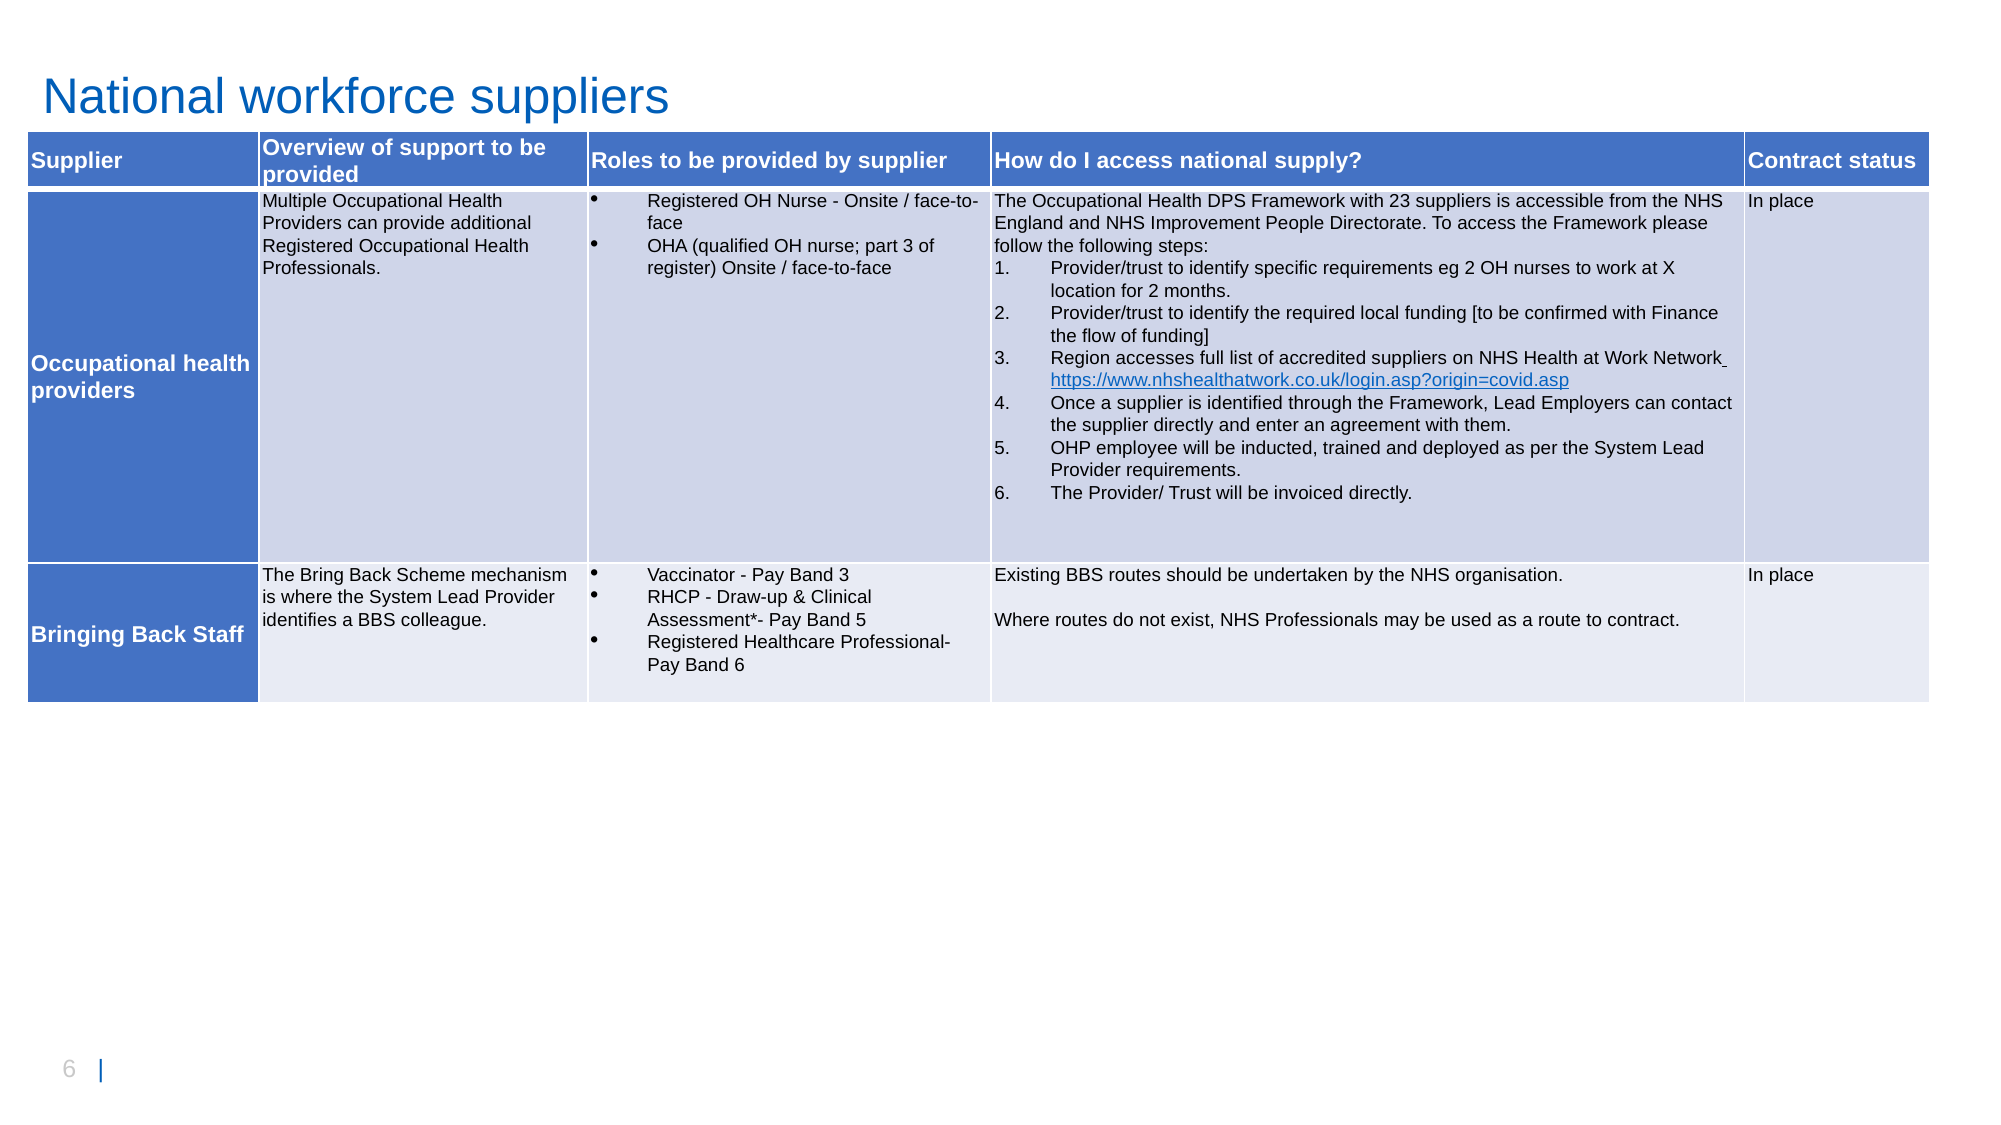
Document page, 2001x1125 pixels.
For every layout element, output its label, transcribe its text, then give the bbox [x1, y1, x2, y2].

table_cell Vaccinator - Pay Band 3 RHCP - Draw-up & Clinical Assessment*- Pay Band 5 Registered Healthcare Professional- Pay Band 6 [589, 564, 990, 702]
text_box National workforce suppliers [27, 47, 1592, 130]
table_header How do I access national supply? [992, 132, 1744, 186]
table_header Supplier [28, 132, 258, 186]
table_header Overview of support to be provided [260, 132, 587, 186]
table_cell Existing BBS routes should be undertaken by the NHS organisation. Where routes do not exist, NHS Professionals may be used as a route to contract. [992, 564, 1744, 702]
table_cell The Occupational Health DPS Framework with 23 suppliers is accessible from the NHS England and NHS Improvement People Directorate. To access the Framework please follow the following steps: Provider/trust to identify specific requirements eg 2 OH nurses to work at X location for 2 months. Provider/trust to identify the required local funding [to be confirmed with Finance the flow of funding] Region accesses full list of accredited suppliers on NHS Health at Work Network https://www.nhshealthatwork.co.uk/login.asp?origin=covid.asp Once a supplier is identified through the Framework, Lead Employers can contact the supplier directly and enter an agreement with them. OHP employee will be inducted, trained and deployed as per the System Lead Provider requirements. The Provider/ Trust will be invoiced directly. [992, 192, 1744, 562]
table_cell In place [1745, 192, 1929, 562]
table_cell Registered OH Nurse - Onsite / face-to-face OHA (qualified OH nurse; part 3 of register) Onsite / face-to-face [589, 192, 990, 562]
table_header Contract status [1745, 132, 1929, 186]
table_cell Occupational health providers [28, 192, 258, 562]
table_cell The Bring Back Scheme mechanism is where the System Lead Provider identifies a BBS colleague. [260, 564, 587, 702]
table_header Roles to be provided by supplier [589, 132, 990, 186]
table_cell In place [1745, 564, 1929, 702]
table_cell Bringing Back Staff [28, 564, 258, 702]
table_cell Multiple Occupational Health Providers can provide additional Registered Occupational Health Professionals. [260, 192, 587, 562]
